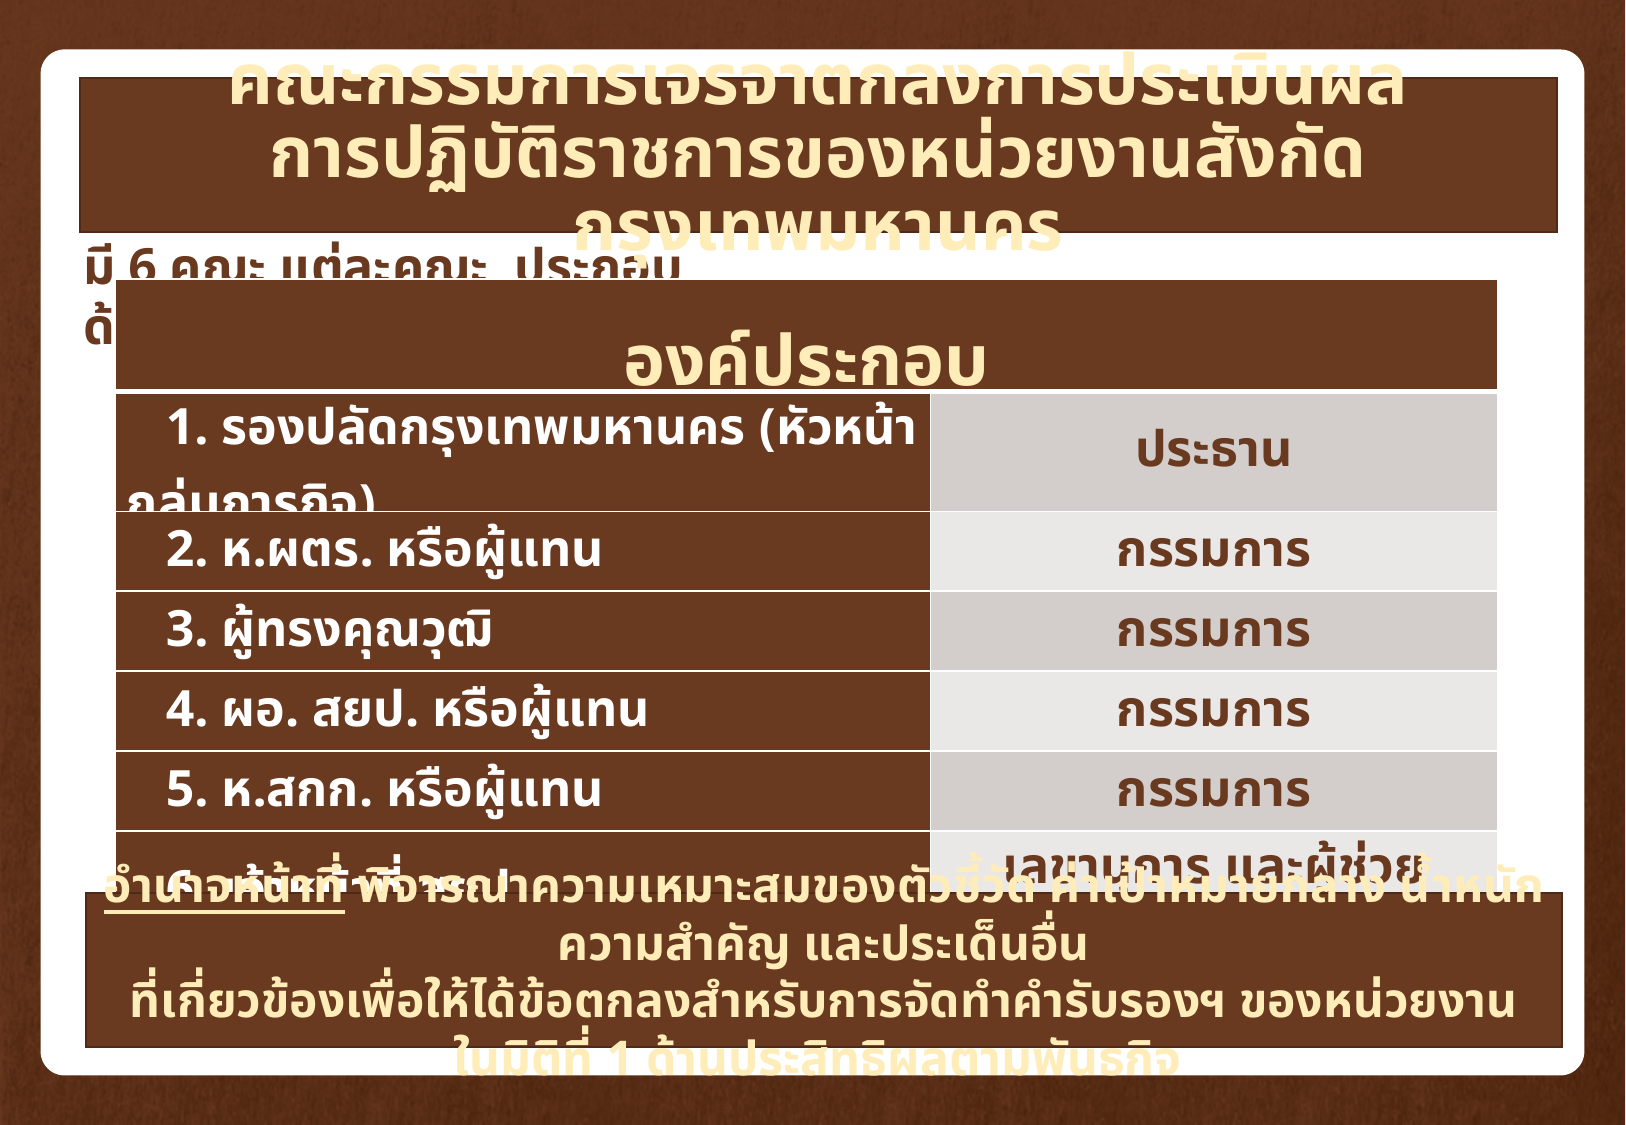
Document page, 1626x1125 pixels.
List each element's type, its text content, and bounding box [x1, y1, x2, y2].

text_box คณะกรรมการเจรจาตกลงการประเมินผล การปฏิบัติราชการของหน่วยงานสังกัดกรุงเทพมหานคร [79, 77, 1558, 233]
table_cell กรรมการ [931, 512, 1497, 590]
table_cell กรรมการ [931, 672, 1497, 750]
table_cell กรรมการ [931, 592, 1497, 670]
table_cell 4. ผอ. สยป. หรือผู้แทน [116, 672, 930, 750]
table_cell 5. ห.สกก. หรือผู้แทน [116, 752, 930, 830]
text_box อำนาจหน้าที่ พิจารณาความเหมาะสมของตัวชี้วัด ค่าเป้าหมายกลาง น้ำหนักความสำคัญ และประเด็นอื่น ที่เกี่ยวข้องเพื่อให้ได้ข้อตกลงสำหรับการจัดทำคำรับรองฯ ของหน่วยงาน ในมิติที่ 1 ด้านประสิทธิผลตามพันธกิจ [85, 892, 1563, 1048]
table_cell 6. เจ้าหน้าที่ สยป. [116, 832, 930, 892]
table_cell 1. รองปลัดกรุงเทพมหานคร (หัวหน้ากลุ่มภารกิจ) [116, 394, 930, 511]
table_cell 3. ผู้ทรงคุณวุฒิ [116, 592, 930, 670]
table_cell ประธาน [931, 394, 1497, 511]
table_cell 2. ห.ผตร. หรือผู้แทน [116, 512, 930, 590]
text_box มี 6 คณะ แต่ละคณะ ประกอบด้วย [68, 226, 710, 362]
table_header องค์ประกอบ [116, 280, 1497, 389]
table_cell กรรมการ [931, 752, 1497, 830]
table_cell เลขานุการ และผู้ช่วยเลขานุการ [931, 832, 1497, 892]
